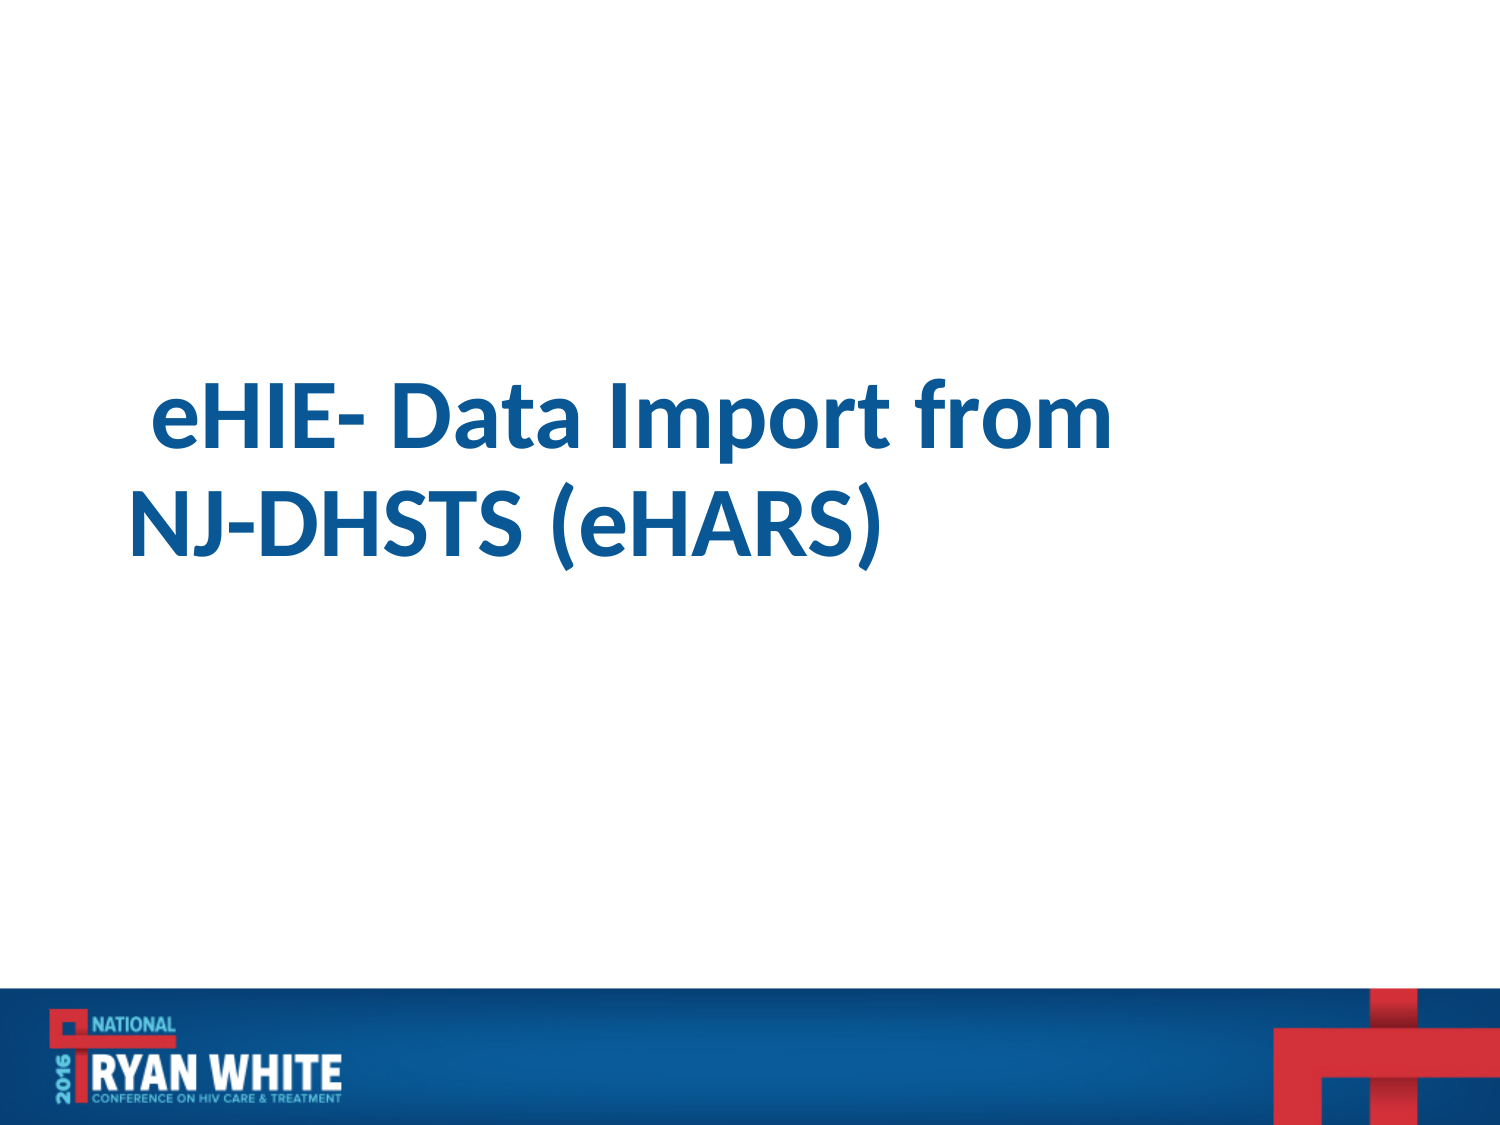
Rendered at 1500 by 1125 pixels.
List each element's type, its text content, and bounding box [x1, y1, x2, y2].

picture [0, 0, 1500, 1125]
title eHIE- Data Import from NJ-DHSTS (eHARS) [112, 349, 1439, 591]
